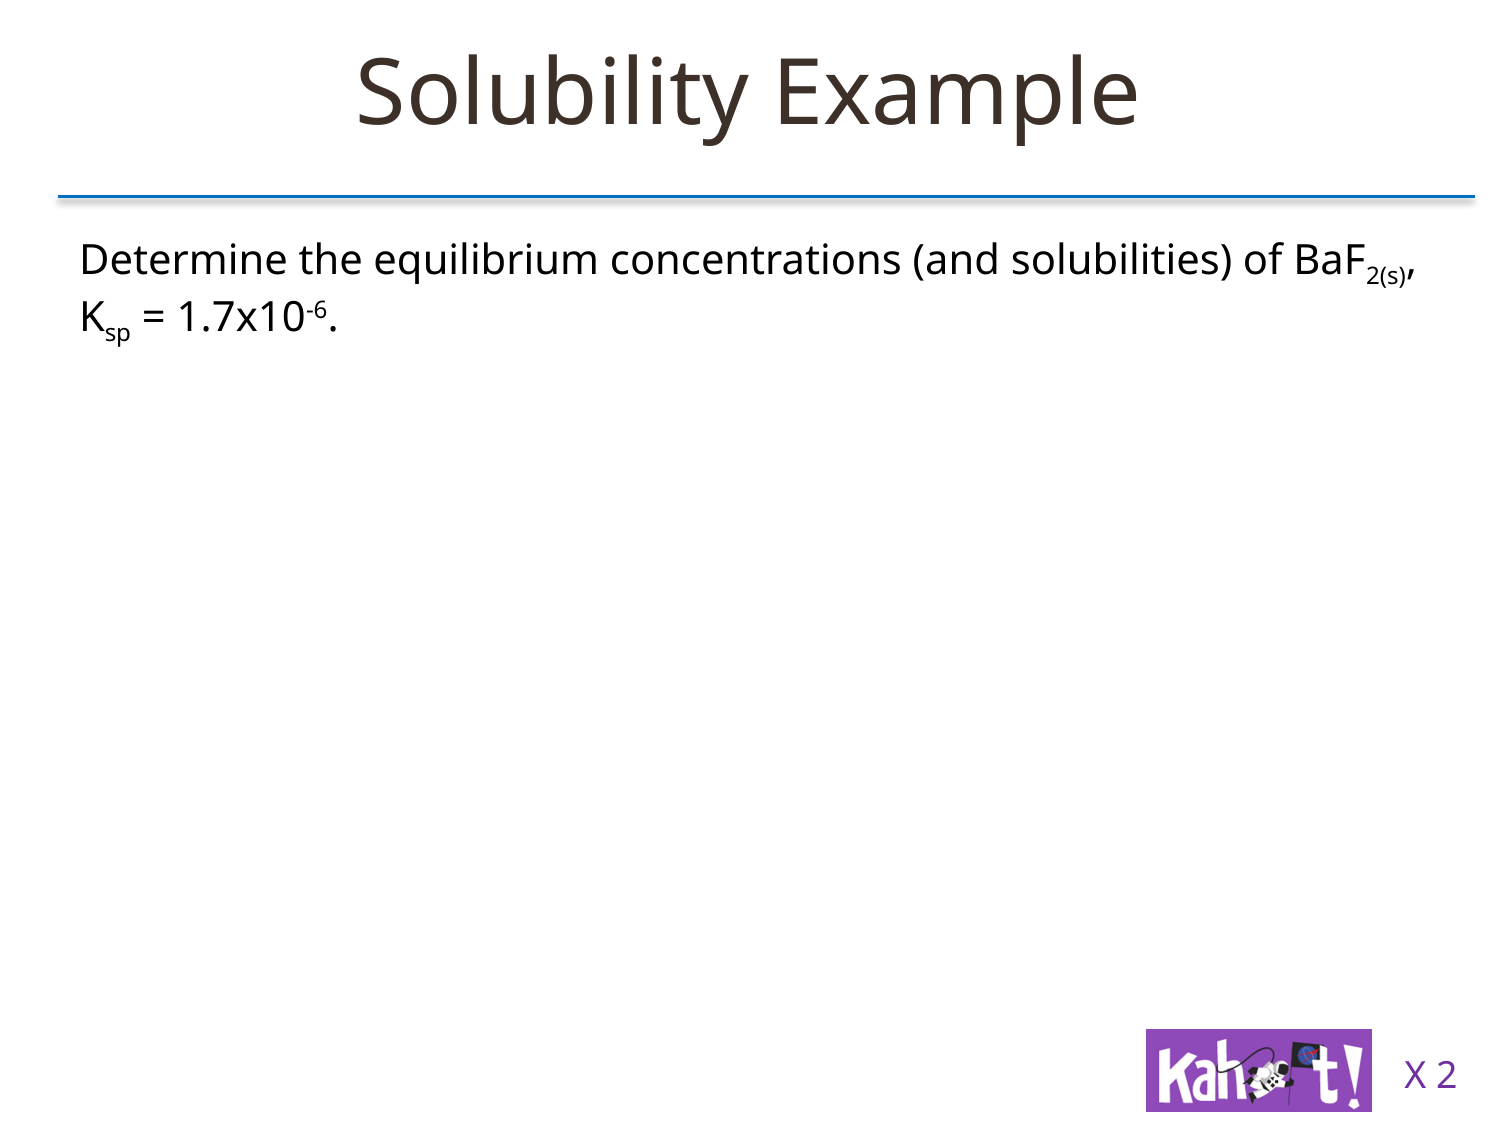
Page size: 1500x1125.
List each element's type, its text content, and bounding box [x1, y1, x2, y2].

text_box Determine the equilibrium concentrations (and solubilities) of BaF2(s), Ksp = 1.7x10-6. [64, 225, 1452, 354]
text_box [1145, 1028, 1474, 1112]
text_box Solubility Example [0, 16, 1498, 180]
